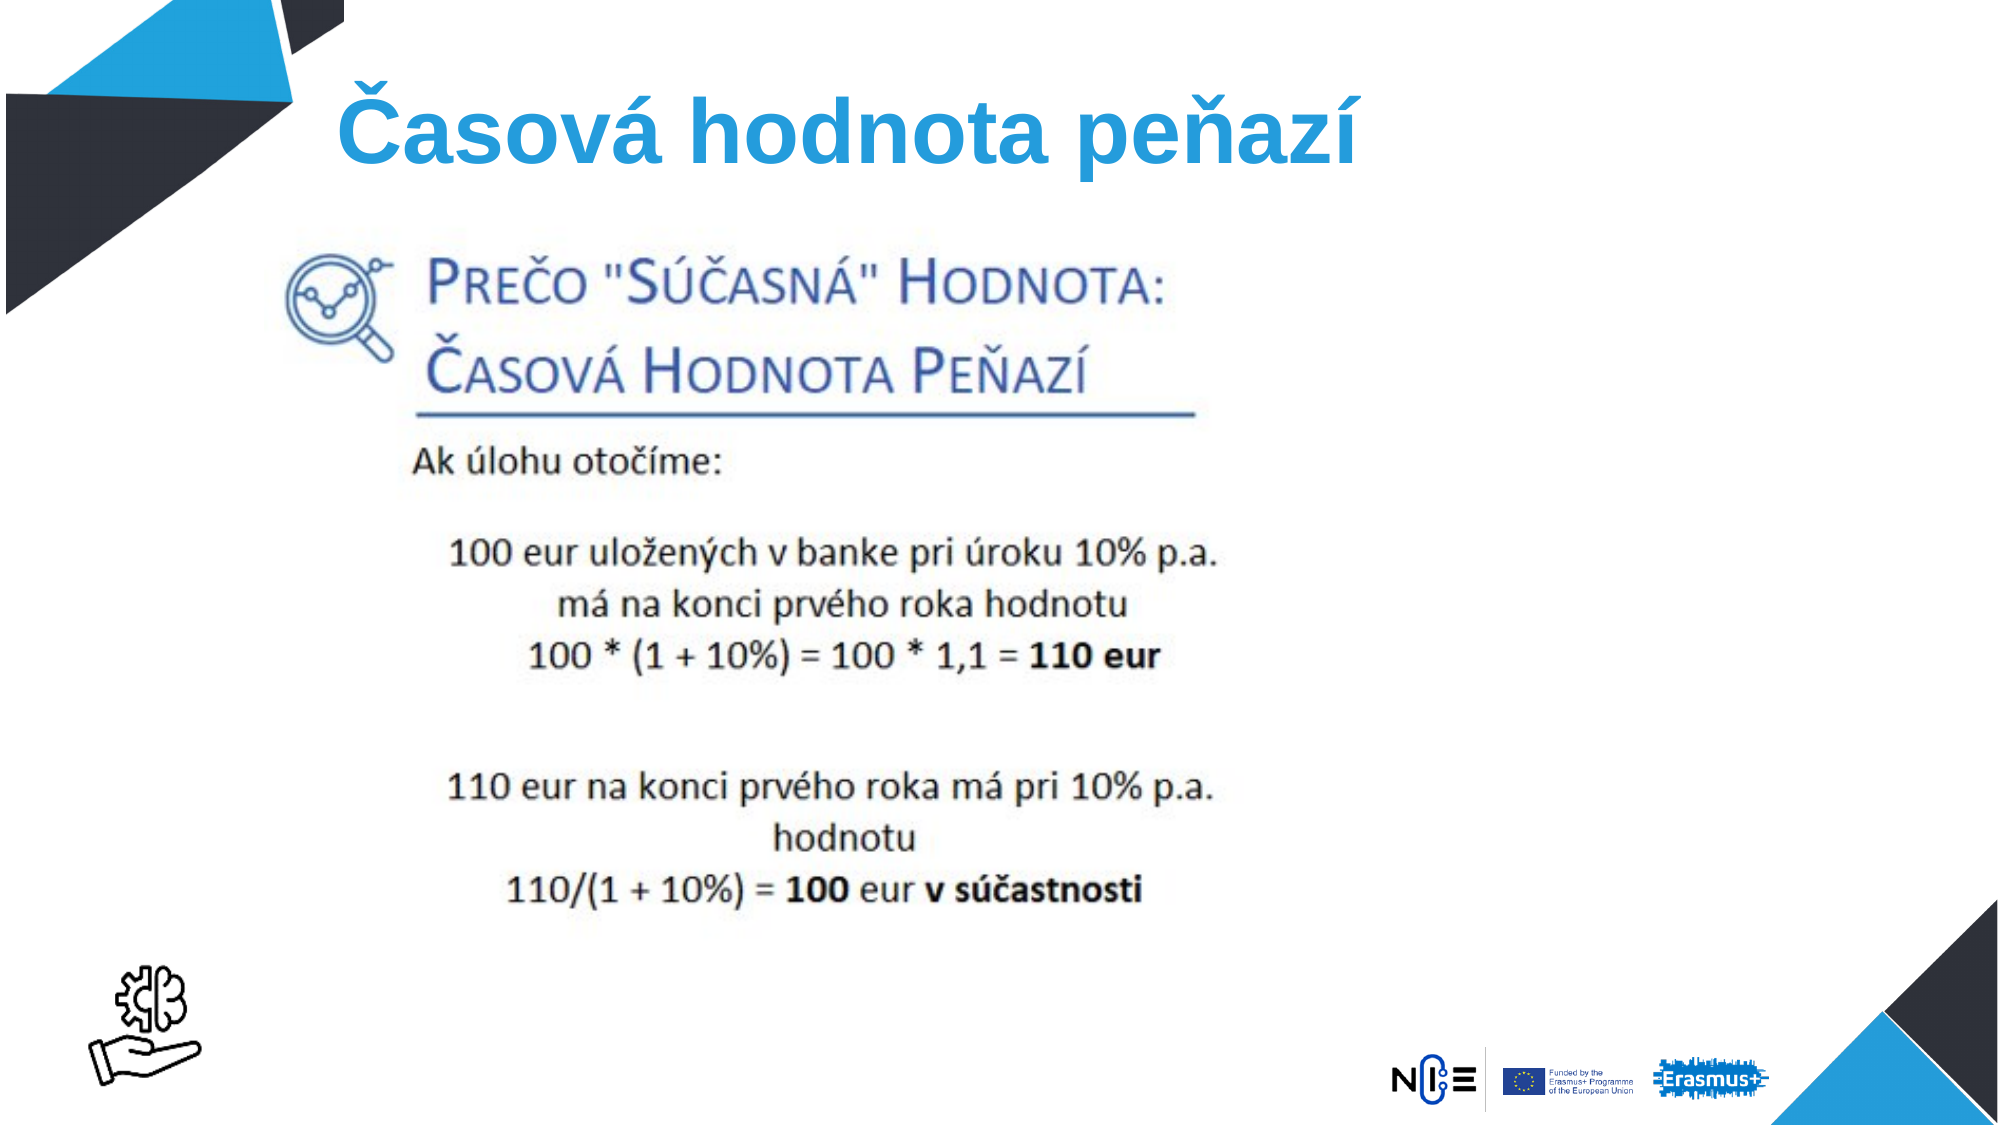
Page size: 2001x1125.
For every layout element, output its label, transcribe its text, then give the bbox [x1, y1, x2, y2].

picture [1375, 895, 2000, 1125]
picture [86, 957, 209, 1089]
title Časová hodnota peňazí​​​ [344, 0, 1913, 191]
picture [6, 0, 1357, 1101]
